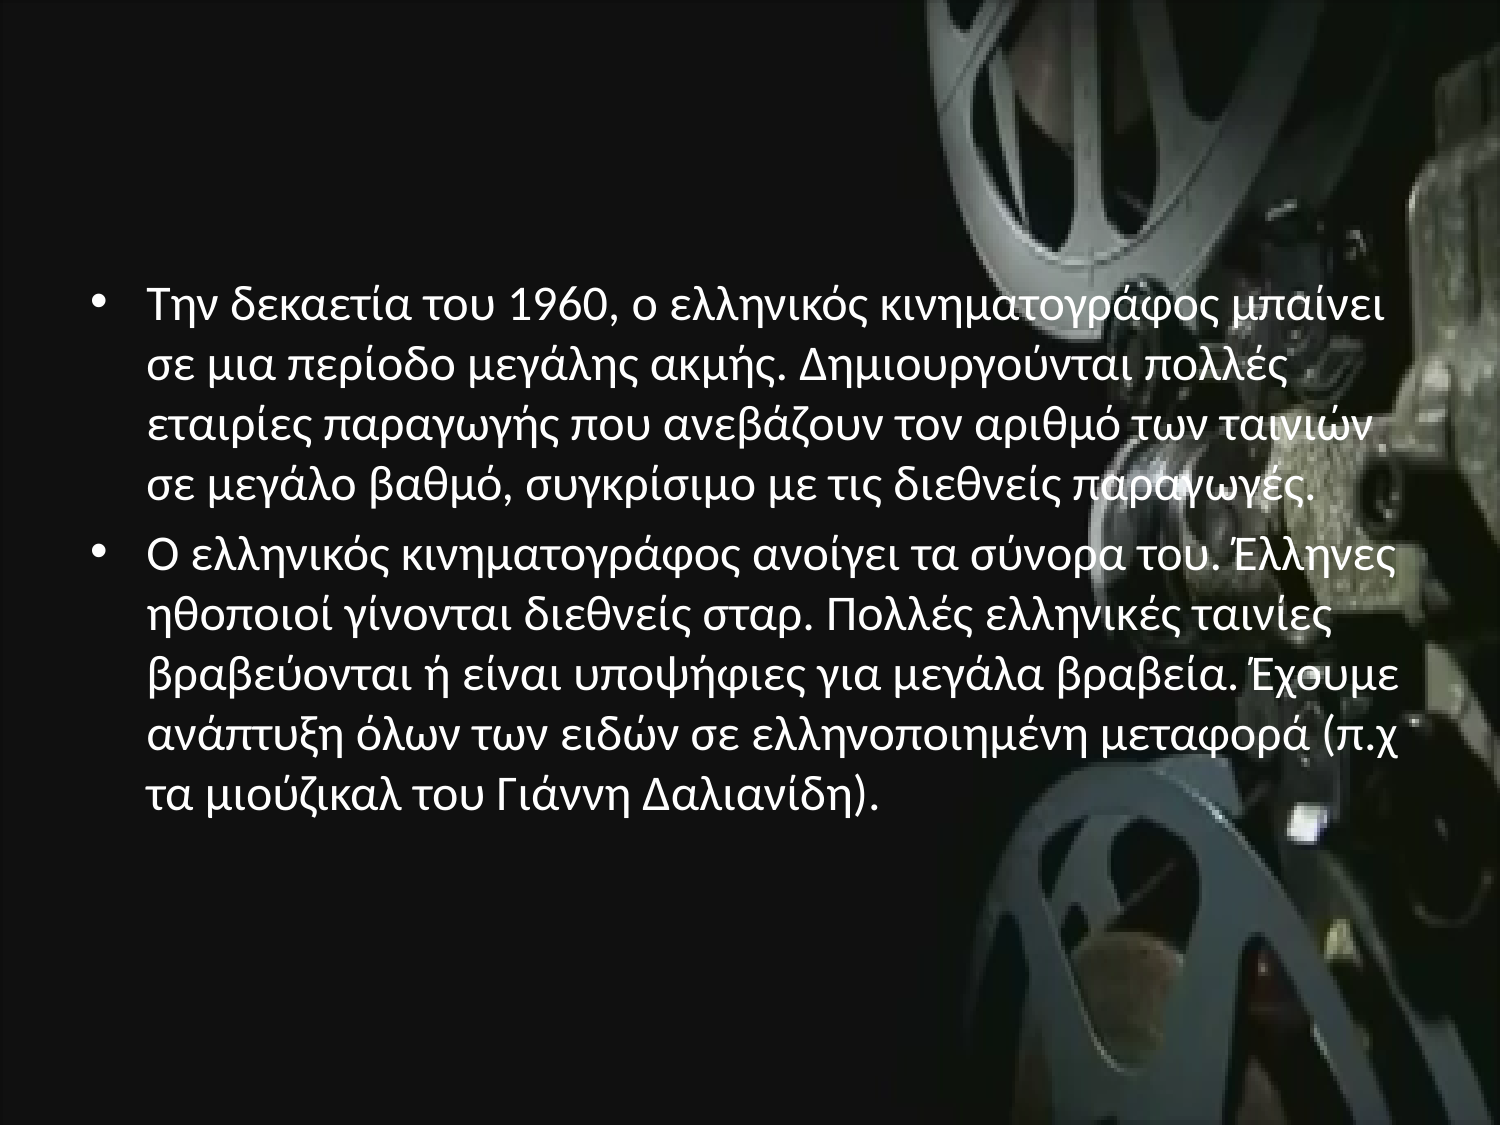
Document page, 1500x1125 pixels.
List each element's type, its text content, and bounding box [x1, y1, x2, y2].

list Την δεκαετία του 1960, ο ελληνικός κινηματογράφος μπαίνει σε μια περίοδο μεγάλης ακμής. Δημιουργούνται πολλές εταιρίες παραγωγής που ανεβάζουν τον αριθμό των ταινιών σε μεγάλο βαθμό, συγκρίσιμο με τις διεθνείς παραγωγές. Ο ελληνικός κινηματογράφος ανοίγει τα σύνορα του. Έλληνες ηθοποιοί γίνονται διεθνείς σταρ. Πολλές ελληνικές ταινίες βραβεύονται ή είναι υποψήφιες για μεγάλα βραβεία. Έχουμε ανάπτυξη όλων των ειδών σε ελληνοποιημένη μεταφορά (π.χ τα μιούζικαλ του Γιάννη Δαλιανίδη). [75, 262, 1425, 1005]
picture [0, 0, 1500, 1125]
